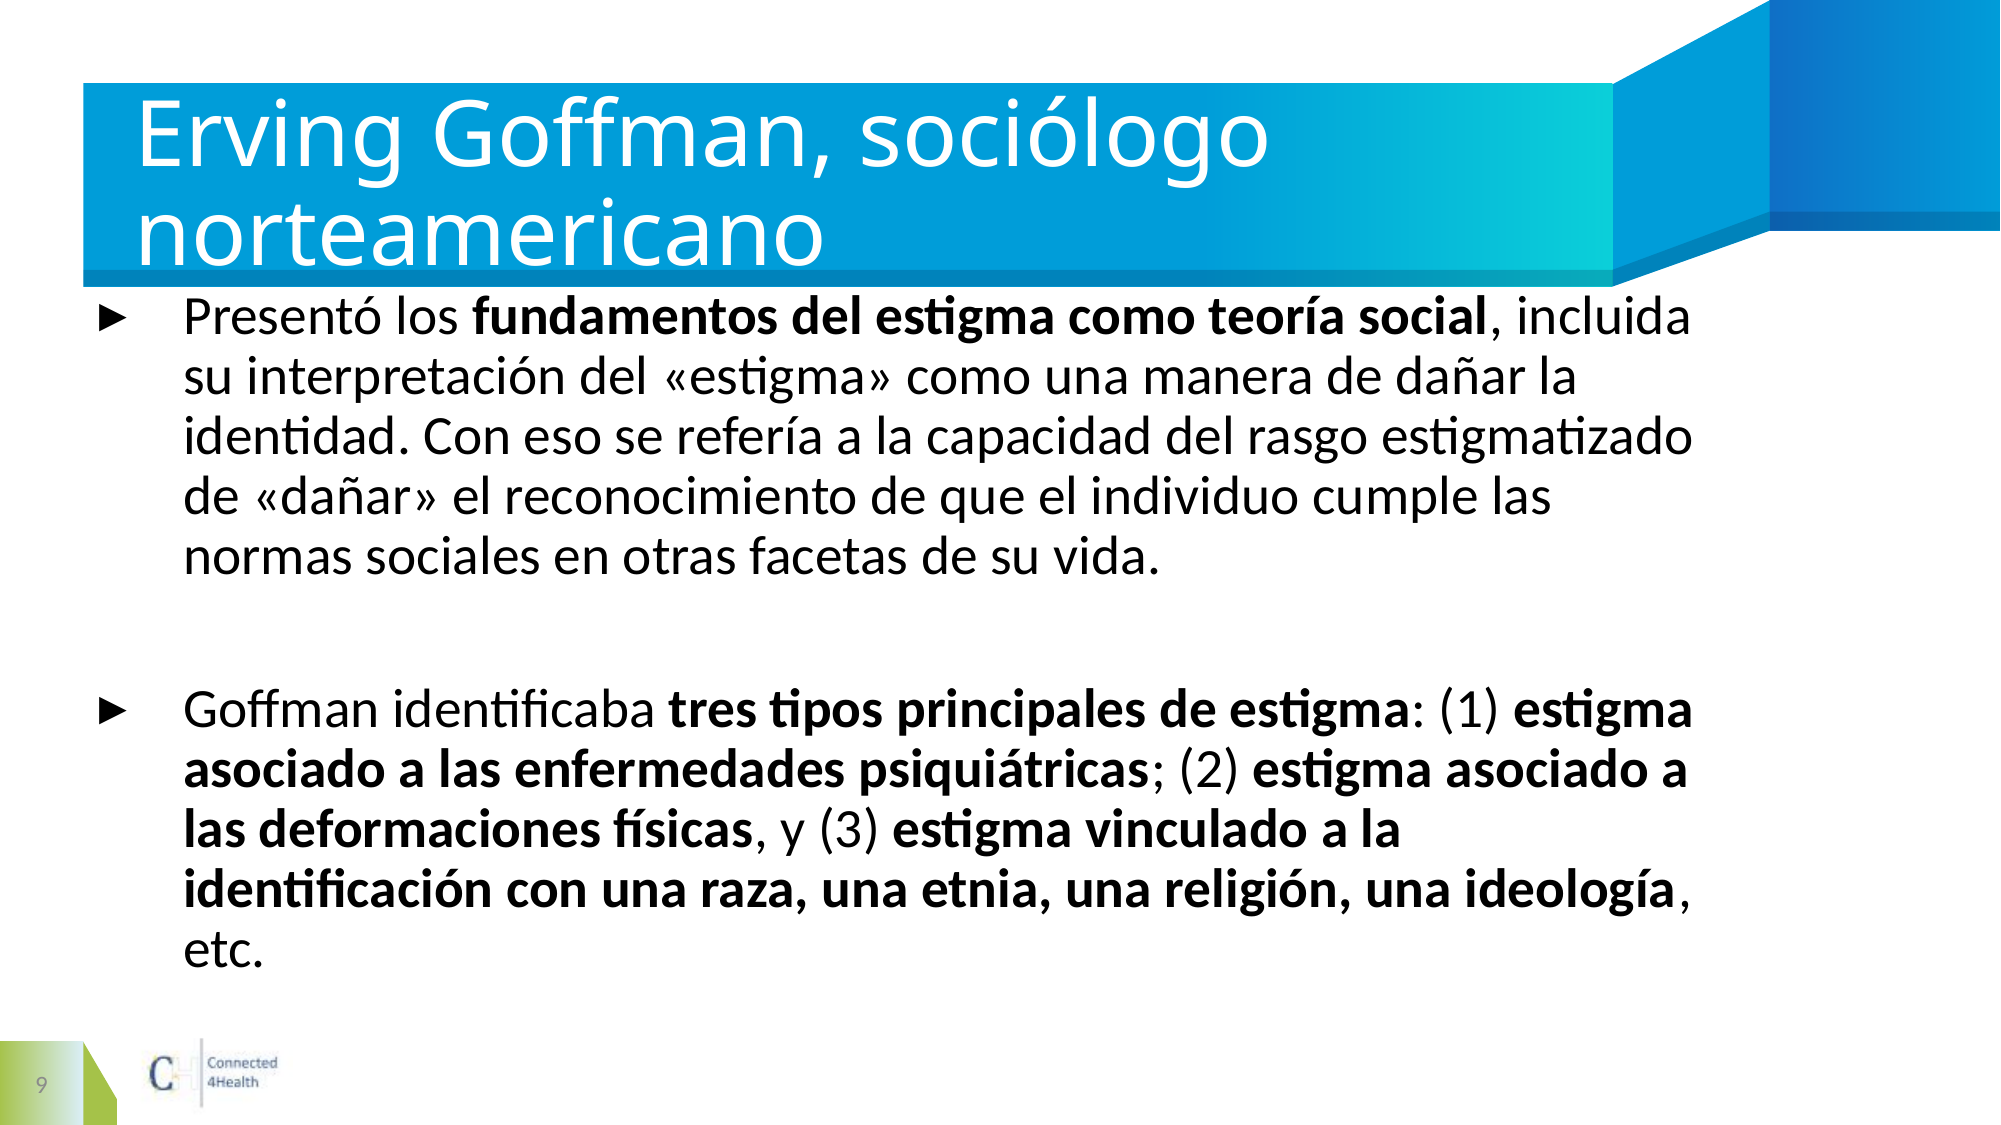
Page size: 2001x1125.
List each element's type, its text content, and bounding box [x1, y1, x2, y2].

title Erving Goffman, sociólogo norteamericano [134, 85, 1613, 286]
list Presentó los fundamentos del estigma como teoría social, incluida su interpretación del «estigma» como una manera de dañar la identidad. Con eso se refería a la capacidad del rasgo estigmatizado de «dañar» el reconocimiento de que el individuo cumple las normas sociales en otras facetas de su vida. Goffman identificaba tres tipos principales de estigma: (1) estigma asociado a las enfermedades psiquiátricas; (2) estigma asociado a las deformaciones físicas, y (3) estigma vinculado a la identificación con una raza, una etnia, una religión, una ideología, etc. [83, 286, 1709, 1042]
slide_number 9 [0, 1041, 84, 1125]
picture [117, 1042, 293, 1125]
